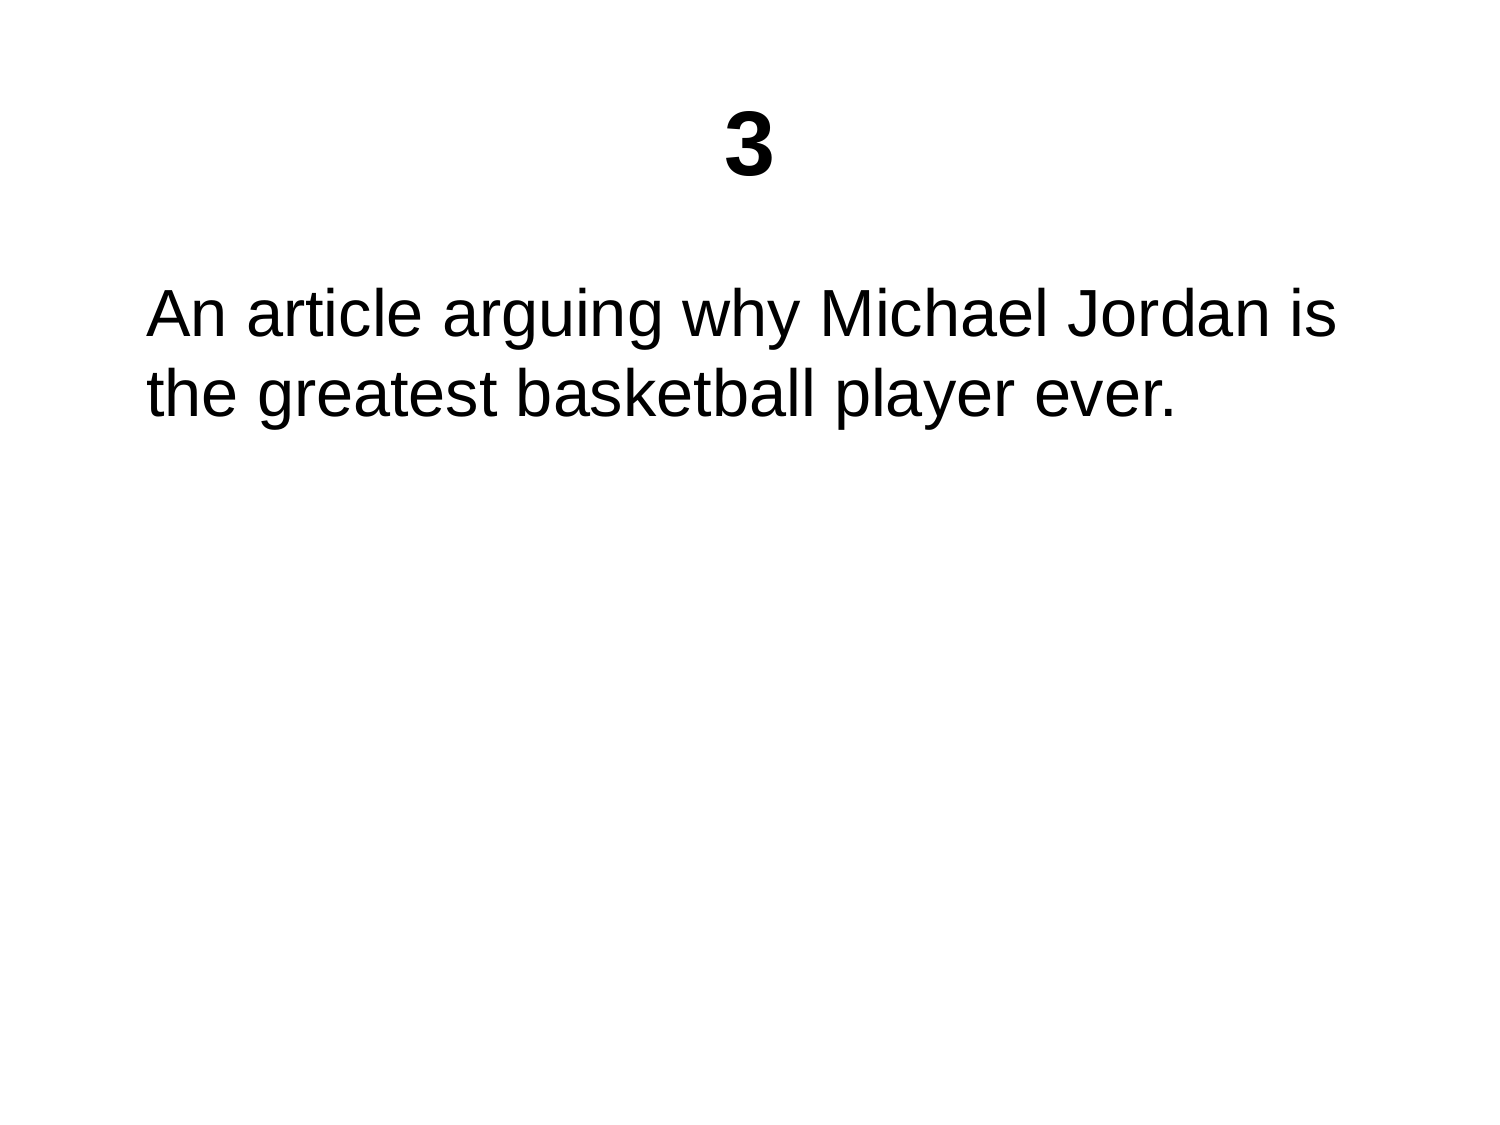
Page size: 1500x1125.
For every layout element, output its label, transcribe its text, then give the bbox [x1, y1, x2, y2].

list An article arguing why Michael Jordan is the greatest basketball player ever. [75, 262, 1425, 1005]
title 3 [75, 45, 1425, 233]
